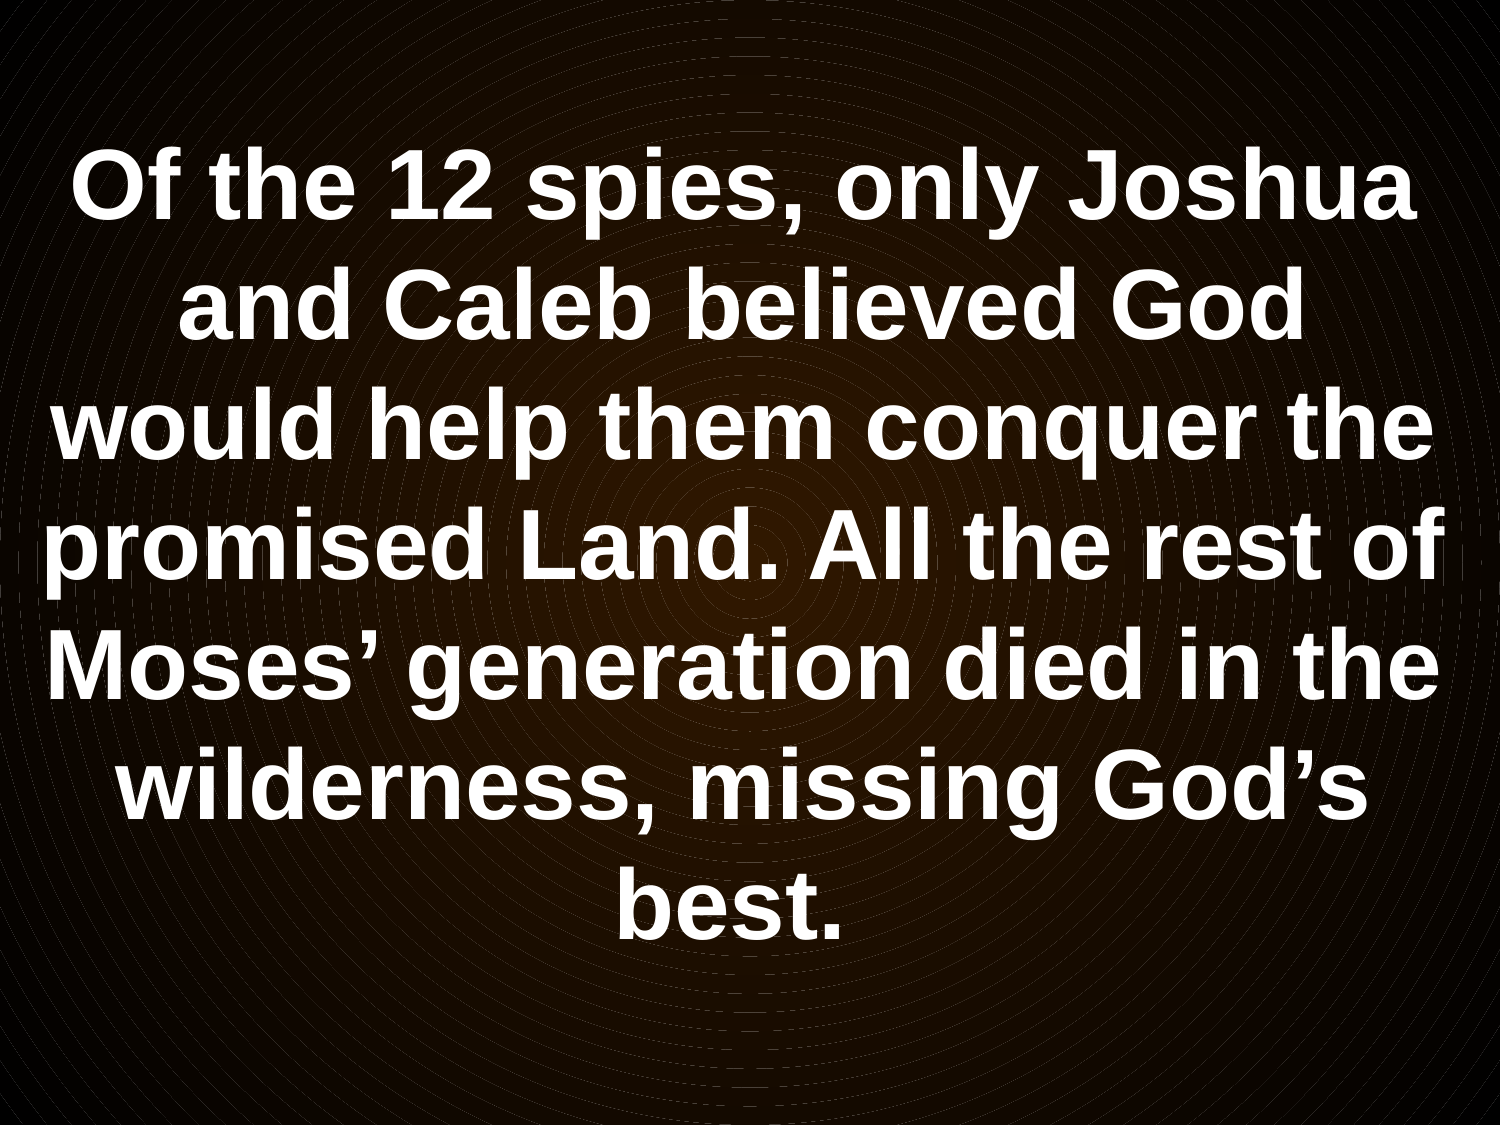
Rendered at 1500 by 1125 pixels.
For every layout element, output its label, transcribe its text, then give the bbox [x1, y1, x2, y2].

text_box Of the 12 spies, only Joshua and Caleb believed God would help them conquer the promised Land. All the rest of Moses’ generation died in the wilderness, missing God’s best. [24, 112, 1463, 1087]
